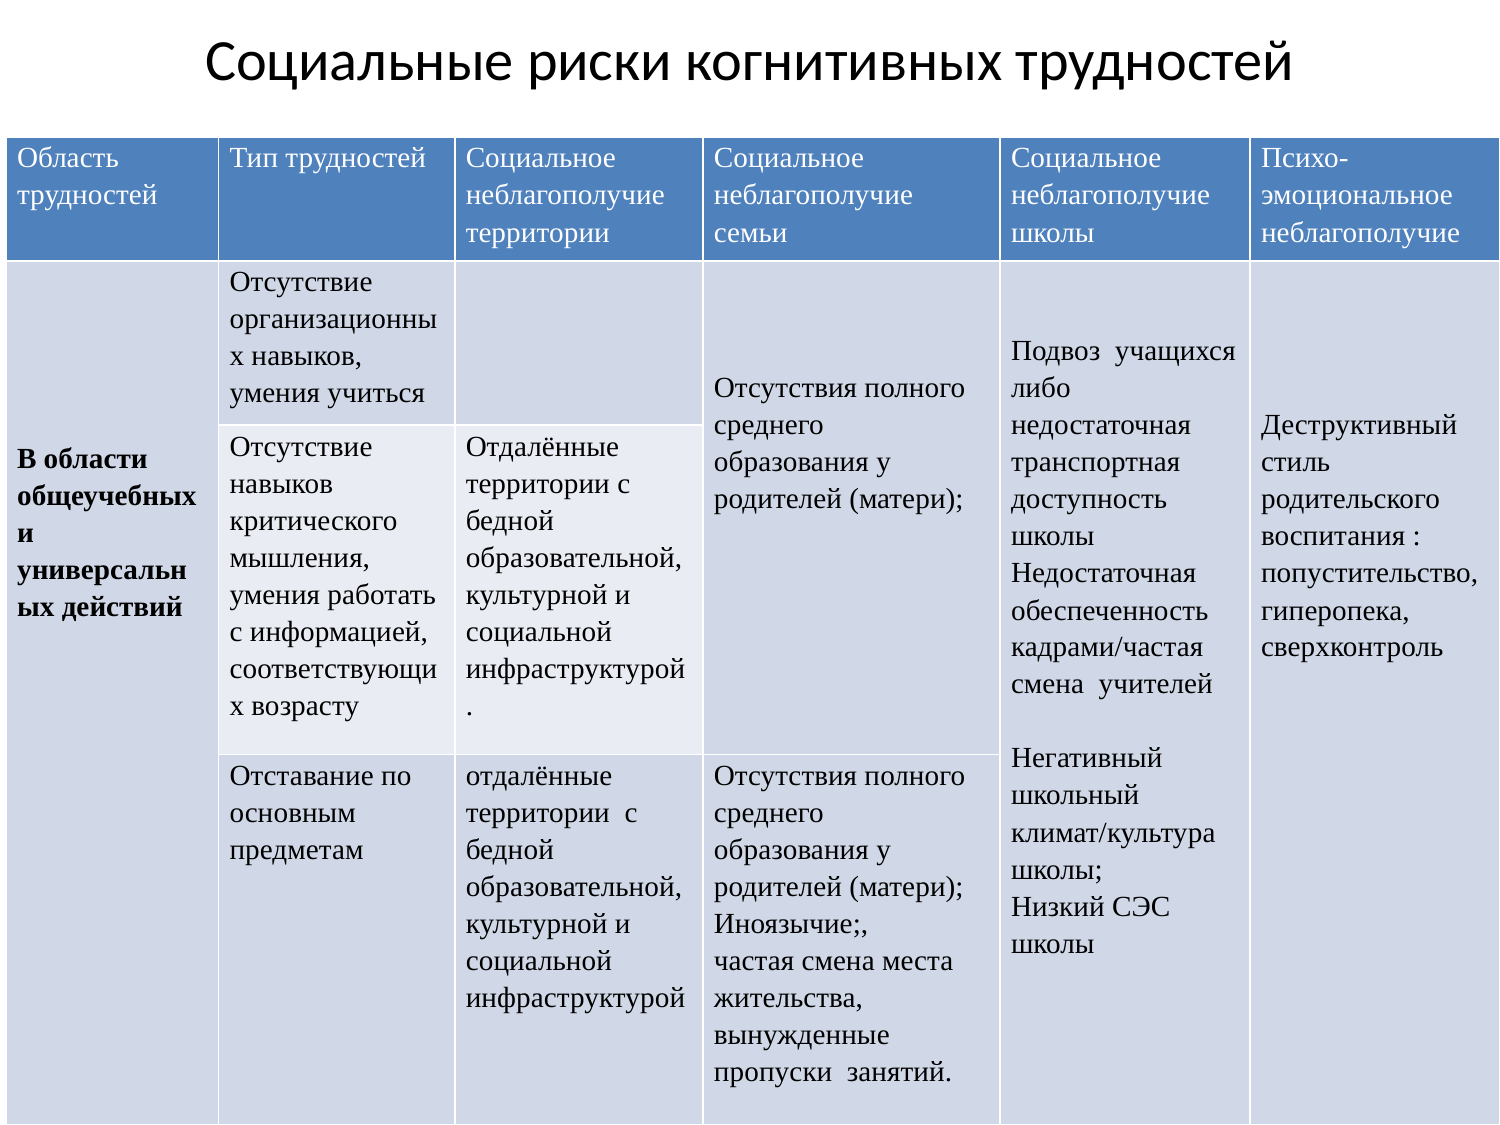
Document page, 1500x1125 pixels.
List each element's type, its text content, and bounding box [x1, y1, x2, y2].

table_cell Отдалённые территории с бедной образовательной, культурной и социальной инфраструктурой. [456, 426, 702, 754]
table_cell отдалённые территории с бедной образовательной, культурной и социальной инфраструктурой [456, 755, 702, 1124]
table_cell Отставание по основным предметам [219, 755, 454, 1124]
table_cell Отсутствие организационных навыков, умения учиться [219, 262, 454, 424]
table_cell Отсутствия полного среднего образования у родителей (матери); [704, 262, 999, 754]
table_cell Подвоз учащихся либо недостаточная транспортная доступность школы Недостаточная обеспеченность кадрами/частая смена учителей Негативный школьный климат/культура школы; Низкий СЭС школы [1001, 262, 1249, 1124]
title Социальные риски когнитивных трудностей [75, 0, 1425, 114]
table_header Область трудностей [7, 138, 218, 260]
table_cell Деструктивный стиль родительского воспитания : попустительство,гиперопека, сверхконтроль [1251, 262, 1499, 1124]
table_header Социальное неблагополучие школы [1001, 138, 1249, 260]
table_header Тип трудностей [219, 138, 454, 260]
table_cell Отсутствие навыков критического мышления, умения работать с информацией, соответствующих возрасту [219, 426, 454, 754]
table_cell Отсутствия полного среднего образования у родителей (матери); Иноязычие;, частая смена места жительства, вынужденные пропуски занятий. [704, 755, 999, 1124]
table_header Психо-эмоциональное неблагополучие [1251, 138, 1499, 260]
table_header Социальное неблагополучие семьи [704, 138, 999, 260]
table_header Социальное неблагополучие территории [456, 138, 702, 260]
table_cell [456, 262, 702, 424]
table_cell В области общеучебных и универсальных действий [7, 262, 218, 1124]
